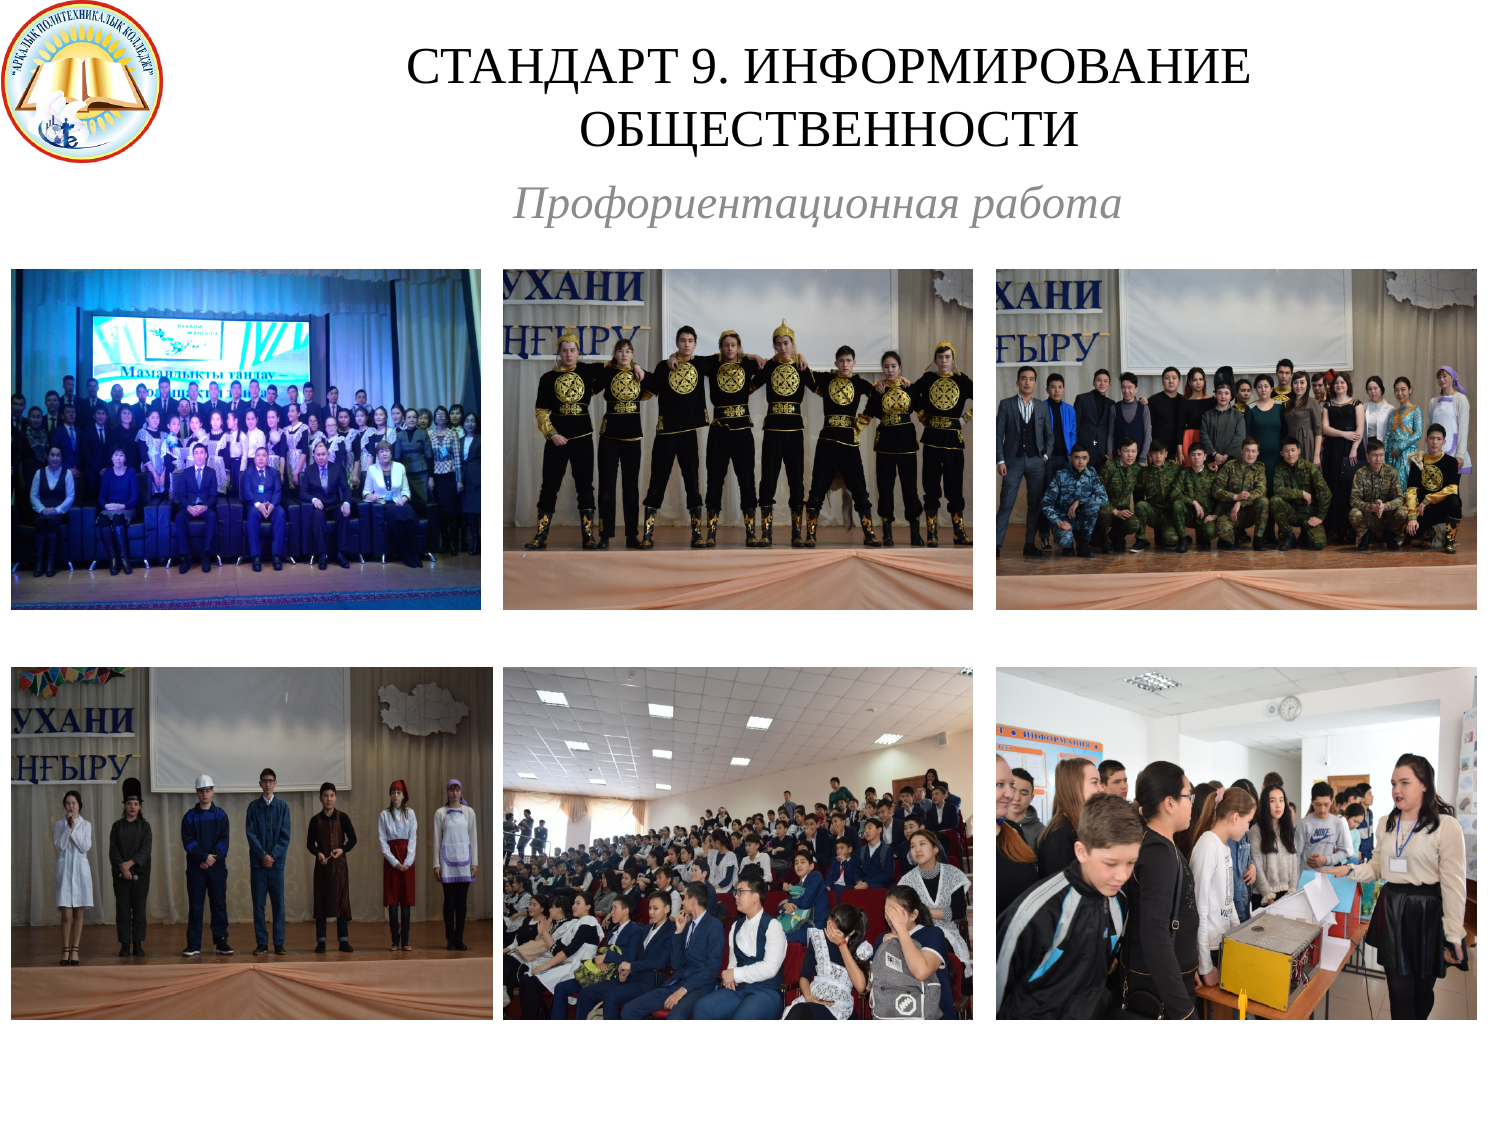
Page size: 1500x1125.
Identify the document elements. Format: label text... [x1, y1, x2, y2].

picture [11, 667, 493, 1020]
picture [503, 269, 973, 610]
picture [503, 667, 973, 1020]
picture [995, 269, 1477, 610]
picture [0, 0, 165, 165]
title СТАНДАРТ 9. ИНФОРМИРОВАНИЕ ОБЩЕСТВЕННОСТИ [222, 23, 1438, 164]
picture [995, 667, 1477, 1020]
subtitle Профориентационная работа [210, 164, 1426, 236]
picture [11, 269, 481, 610]
